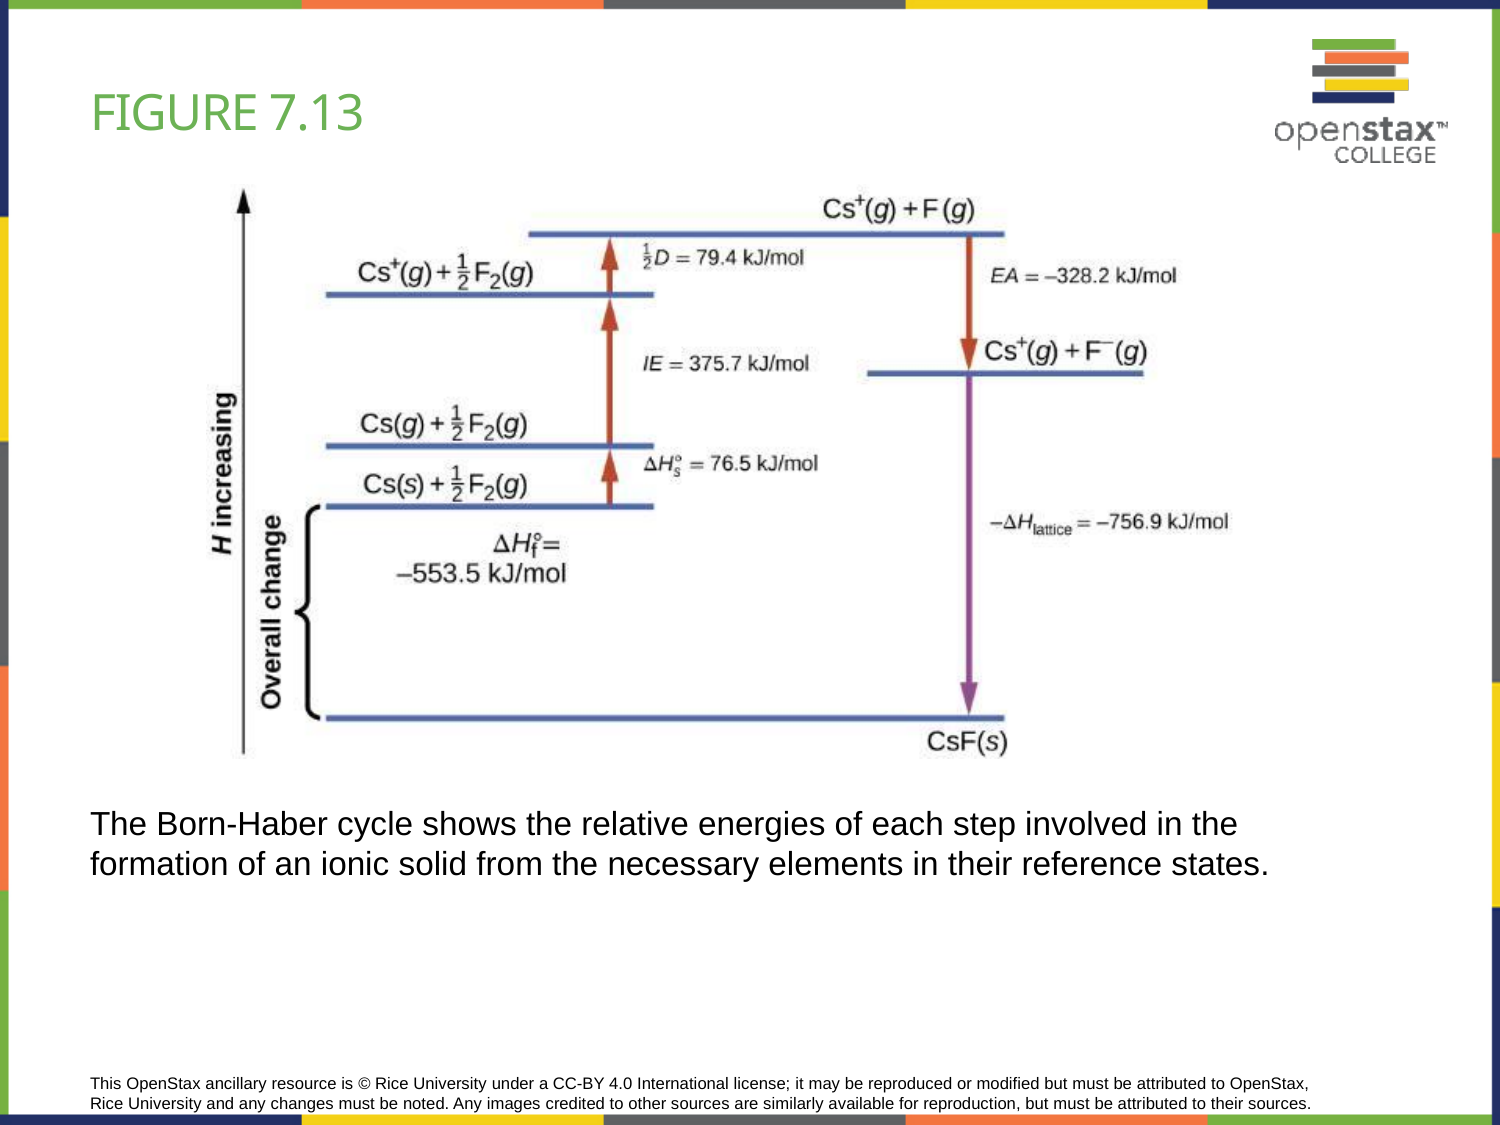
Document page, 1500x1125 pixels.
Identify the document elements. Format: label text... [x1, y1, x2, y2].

list The Born-Haber cycle shows the relative energies of each step involved in the formation of an ionic solid from the necessary elements in their reference states. [75, 794, 1398, 986]
picture [0, 0, 1500, 1125]
footer This OpenStax ancillary resource is © Rice University under a CC-BY 4.0 International license; it may be reproduced or modified but must be attributed to OpenStax, Rice University and any changes must be noted. Any images credited to other sources are similarly available for reproduction, but must be attributed to their sources. [75, 1065, 1346, 1112]
title Figure 7.13 [75, 39, 1274, 148]
